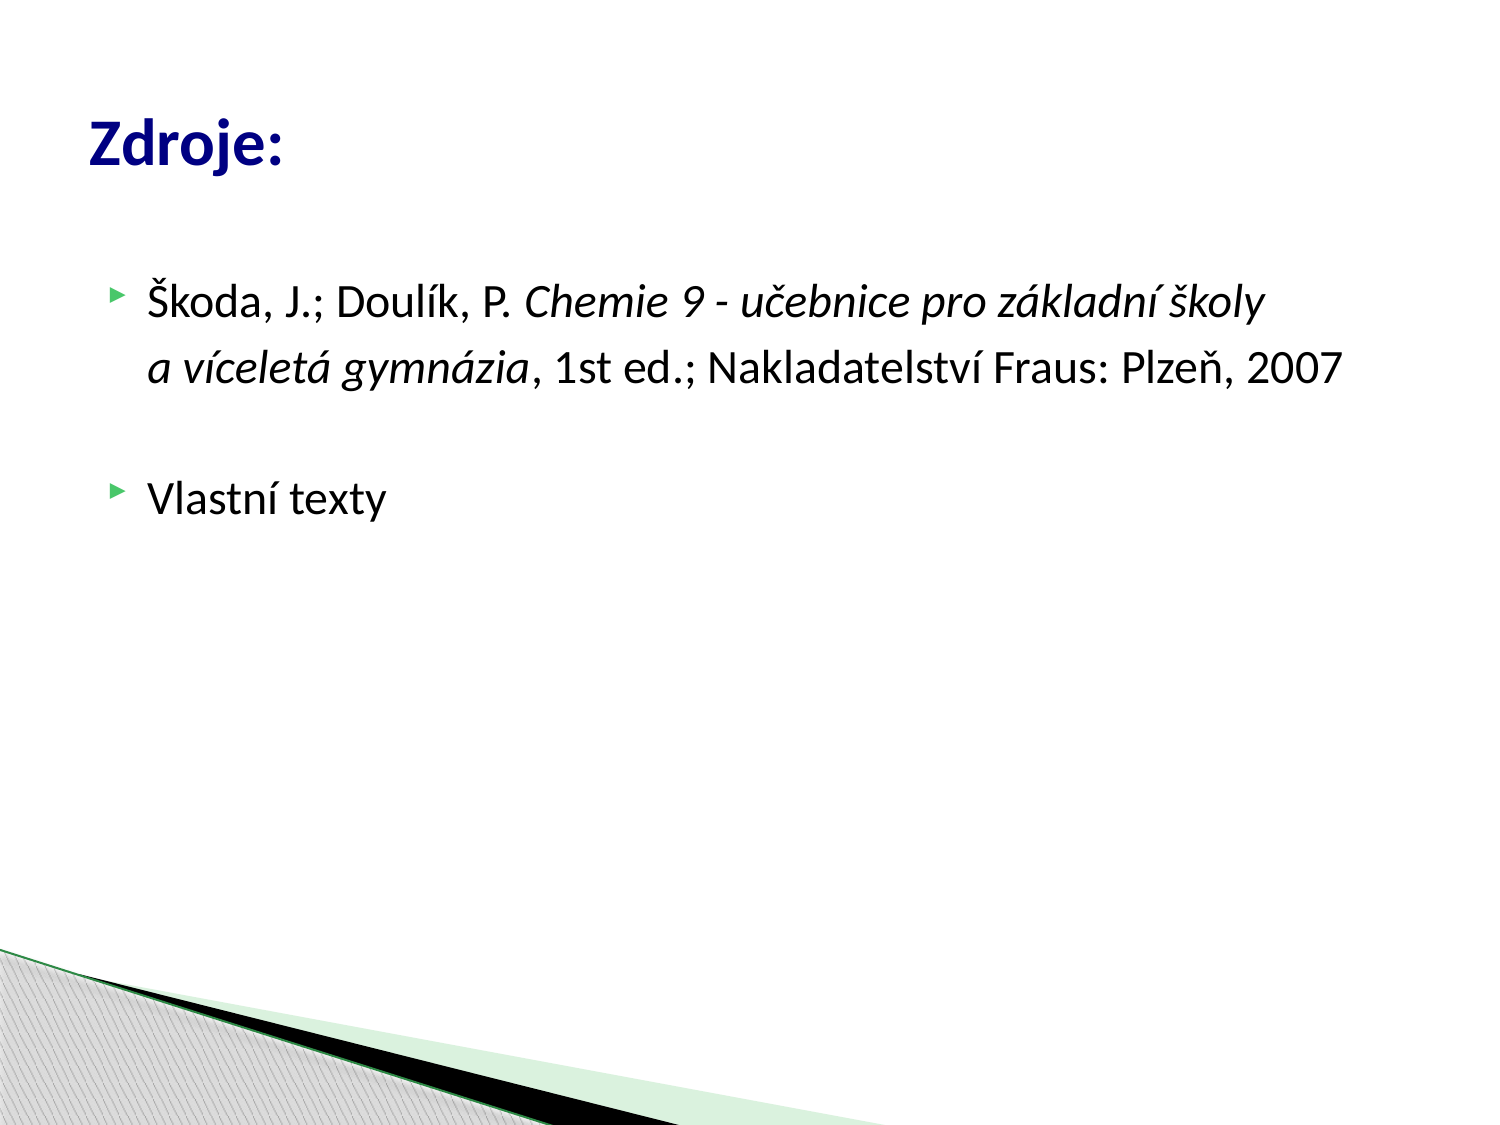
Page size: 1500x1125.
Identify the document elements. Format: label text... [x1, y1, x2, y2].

text_box [61, 964, 1439, 1072]
list Škoda, J.; Doulík, P. Chemie 9 - učebnice pro základní školy a víceletá gymnázia, 1st ed.; Nakladatelství Fraus: Plzeň, 2007 Vlastní texty [75, 262, 1425, 534]
title Zdroje: [75, 45, 1425, 233]
